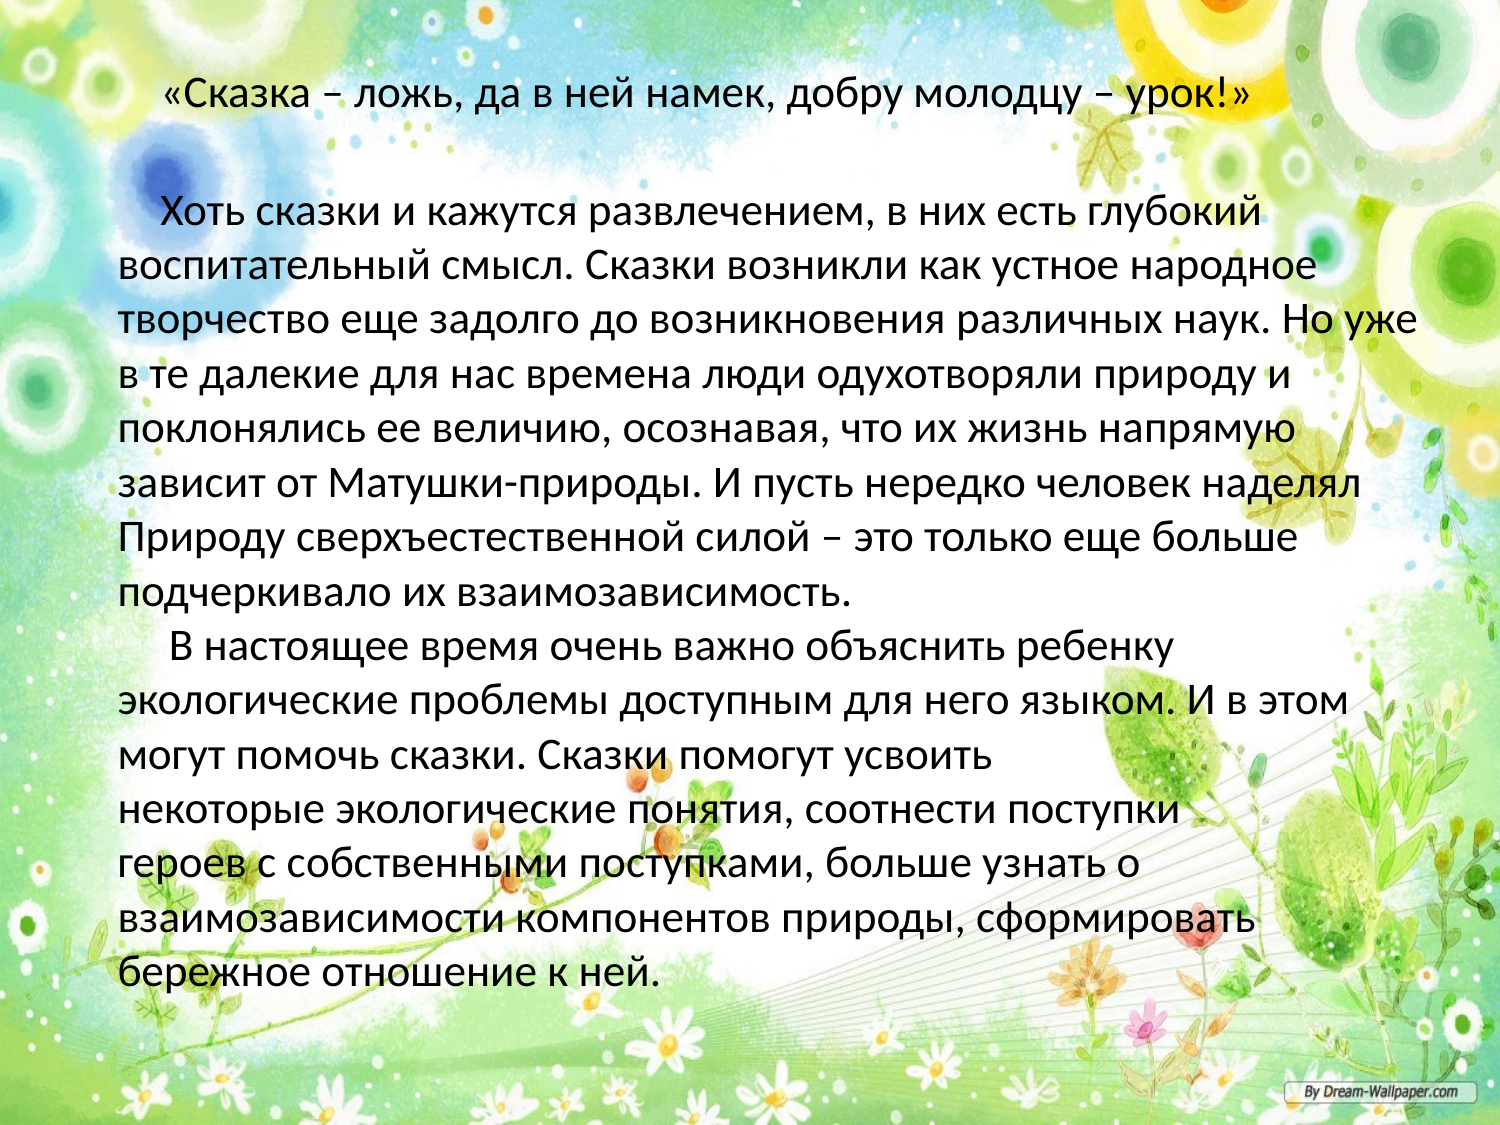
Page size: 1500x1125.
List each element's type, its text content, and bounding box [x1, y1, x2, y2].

list «Сказка – ложь, да в ней намек, добру молодцу – урок!» Хоть сказки и кажутся развлечением, в них есть глубокий воспитательный смысл. Сказки возникли как устное народное творчество еще задолго до возникновения различных наук. Но уже в те далекие для нас времена люди одухотворяли природу и поклонялись ее величию, осознавая, что их жизнь напрямую зависит от Матушки-природы. И пусть нередко человек наделял Природу сверхъестественной силой – это только еще больше подчеркивало их взаимозависимость. В настоящее время очень важно объяснить ребенку экологические проблемы доступным для него языком. И в этом могут помочь сказки. Сказки помогут усвоить некоторые экологические понятия, соотнести поступки героев с собственными поступками, больше узнать о взаимозависимости компонентов природы, сформировать бережное отношение к ней. [53, 54, 1459, 1024]
picture [0, 0, 1500, 1125]
